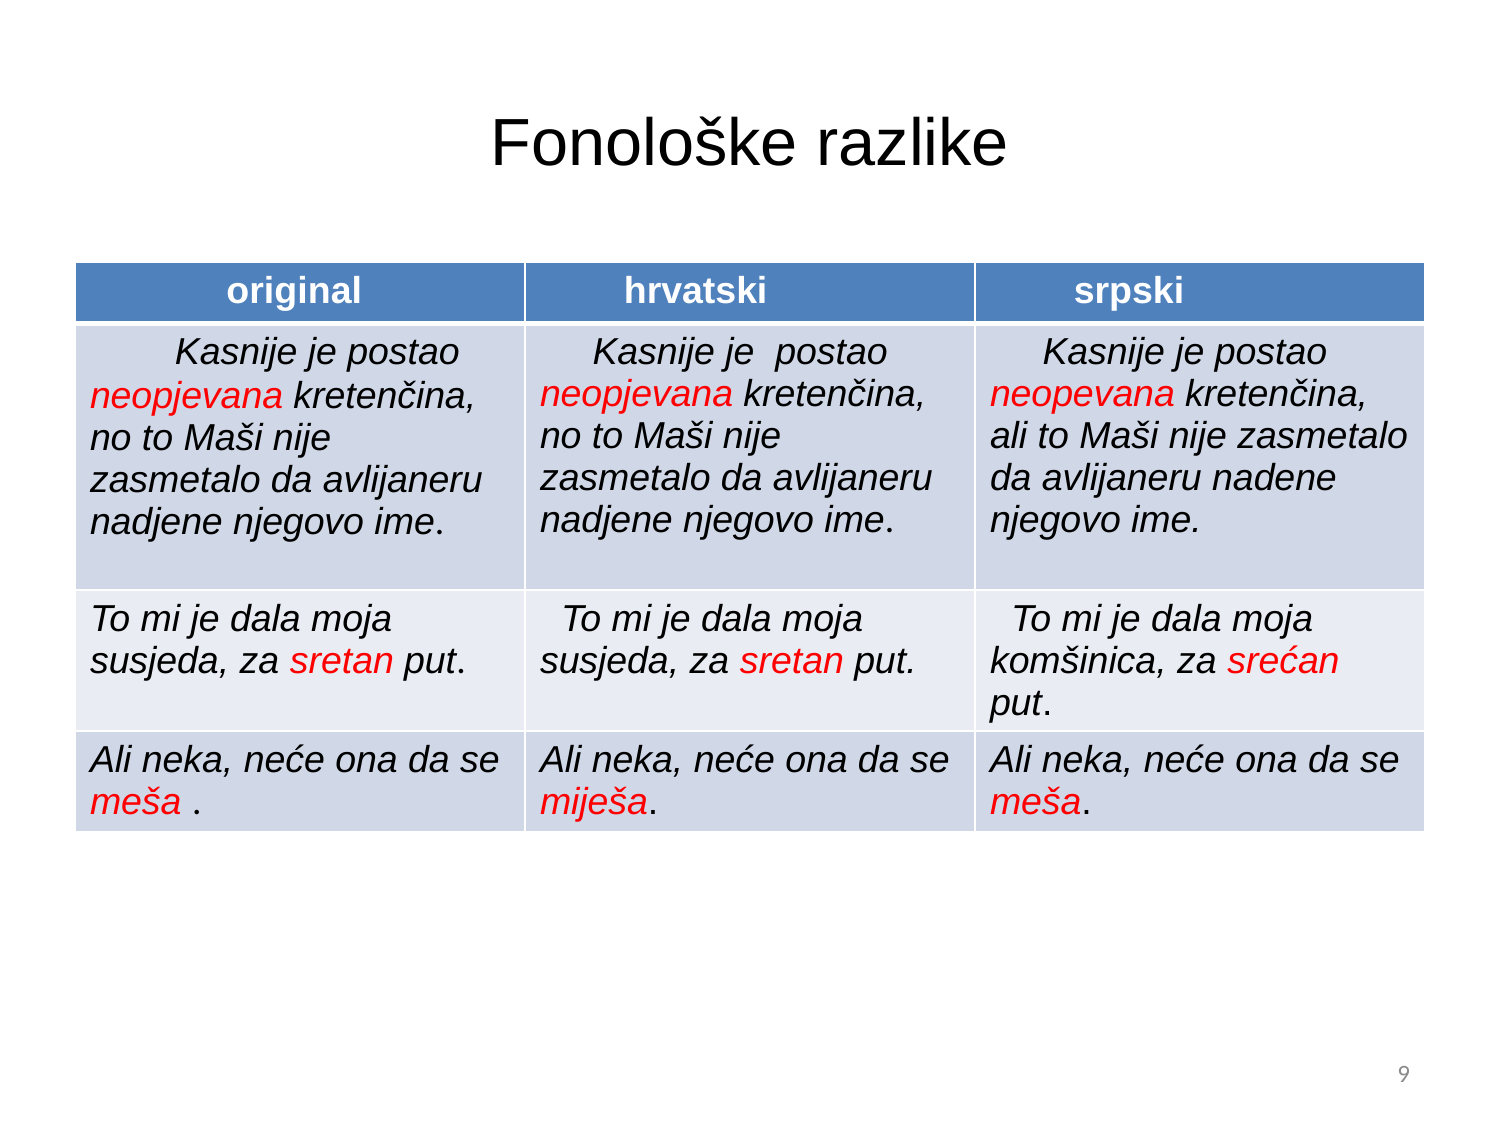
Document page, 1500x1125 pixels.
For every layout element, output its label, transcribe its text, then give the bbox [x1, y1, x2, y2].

table_cell To mi je dala moja susjeda, za sretan put. [526, 591, 974, 730]
table_cell Ali neka, neće ona da se meša . [76, 732, 524, 831]
table_cell Ali neka, neće ona da se meša. [976, 732, 1424, 831]
table_cell Kasnije je postao neopjevana kretenčina, no to Maši nije zasmetalo da avlijaneru nadjene njegovo ime. [526, 326, 974, 589]
table_cell Kasnije je postao neopevana kretenčina, ali to Maši nije zasmetalo da avlijaneru nadene njegovo ime. [976, 326, 1424, 589]
slide_number 9 [1074, 1042, 1425, 1103]
table_header hrvatski [526, 263, 974, 321]
table_header original [76, 263, 524, 321]
table_cell To mi je dala moja komšinica, za srećan put. [976, 591, 1424, 730]
table_cell Ali neka, neće ona da se miješa. [526, 732, 974, 831]
title Fonološke razlike [75, 45, 1425, 233]
table_cell To mi je dala moja susjeda, za sretan put. [76, 591, 524, 730]
table_cell Kasnije je postao neopjevana kretenčina, no to Maši nije zasmetalo da avlijaneru nadjene njegovo ime. [76, 326, 524, 589]
table_header srpski [976, 263, 1424, 321]
